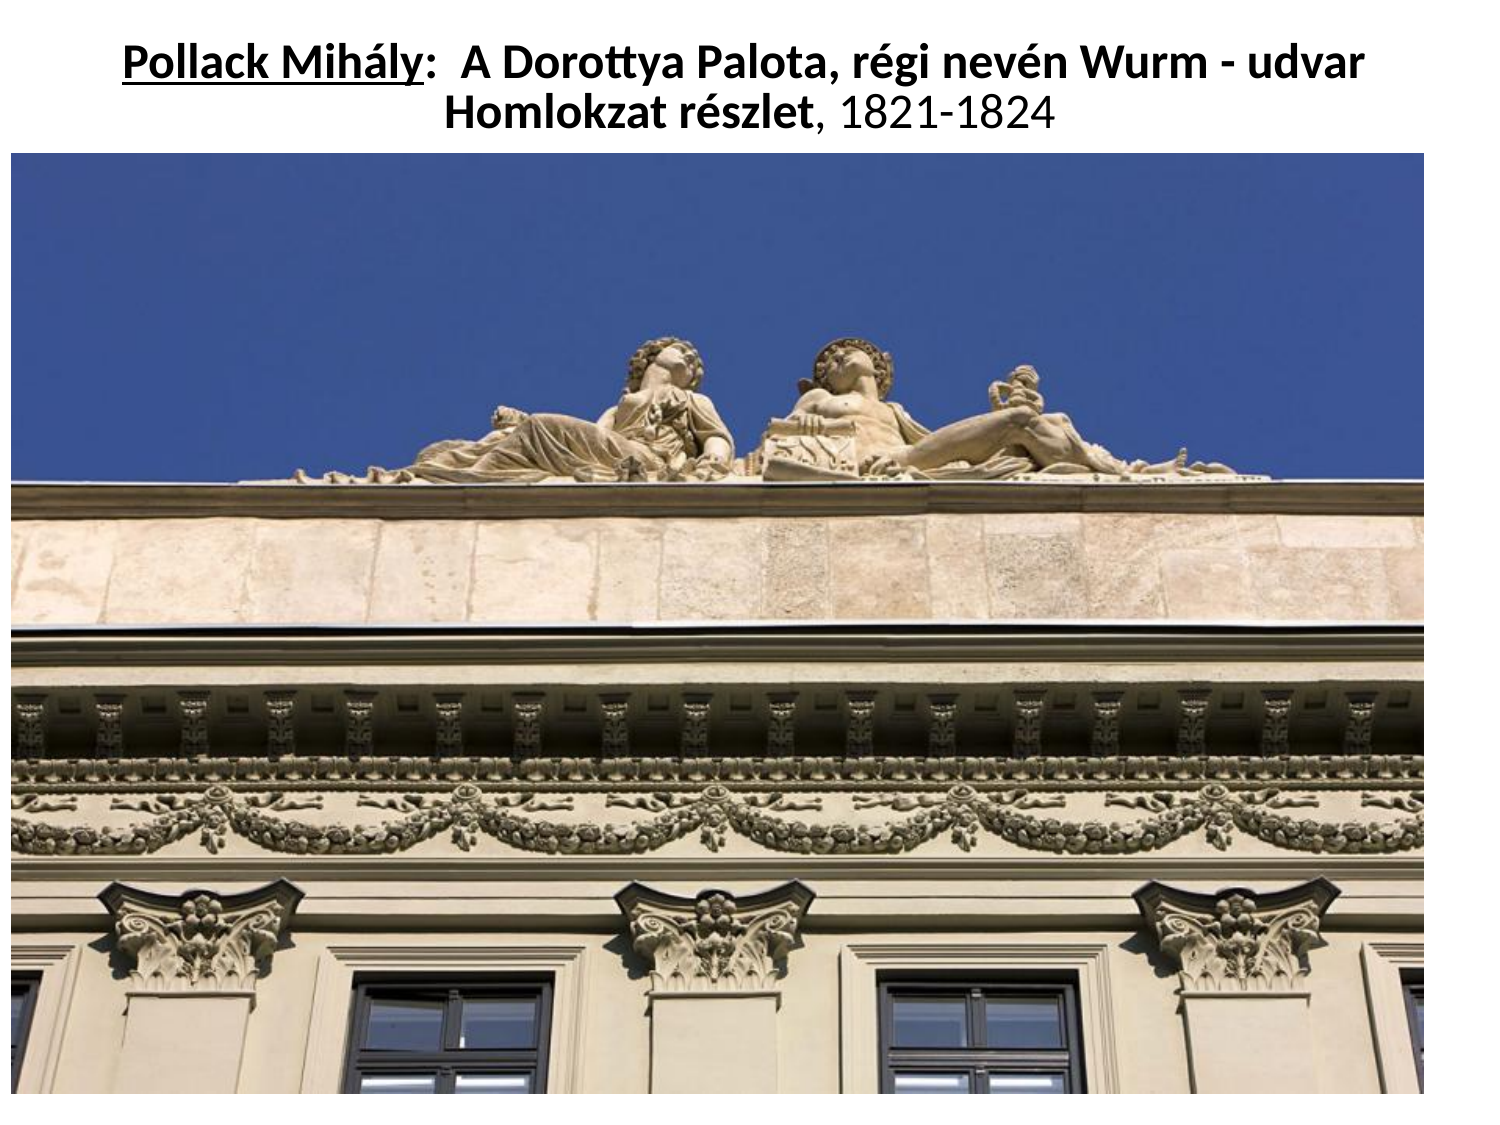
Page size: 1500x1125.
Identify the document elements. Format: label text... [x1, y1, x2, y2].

text_box Pollack Mihály: A Dorottya Palota, régi nevén Wurm - udvar Homlokzat részlet, 1821-1824 [0, 30, 1500, 146]
picture [11, 153, 1424, 1095]
